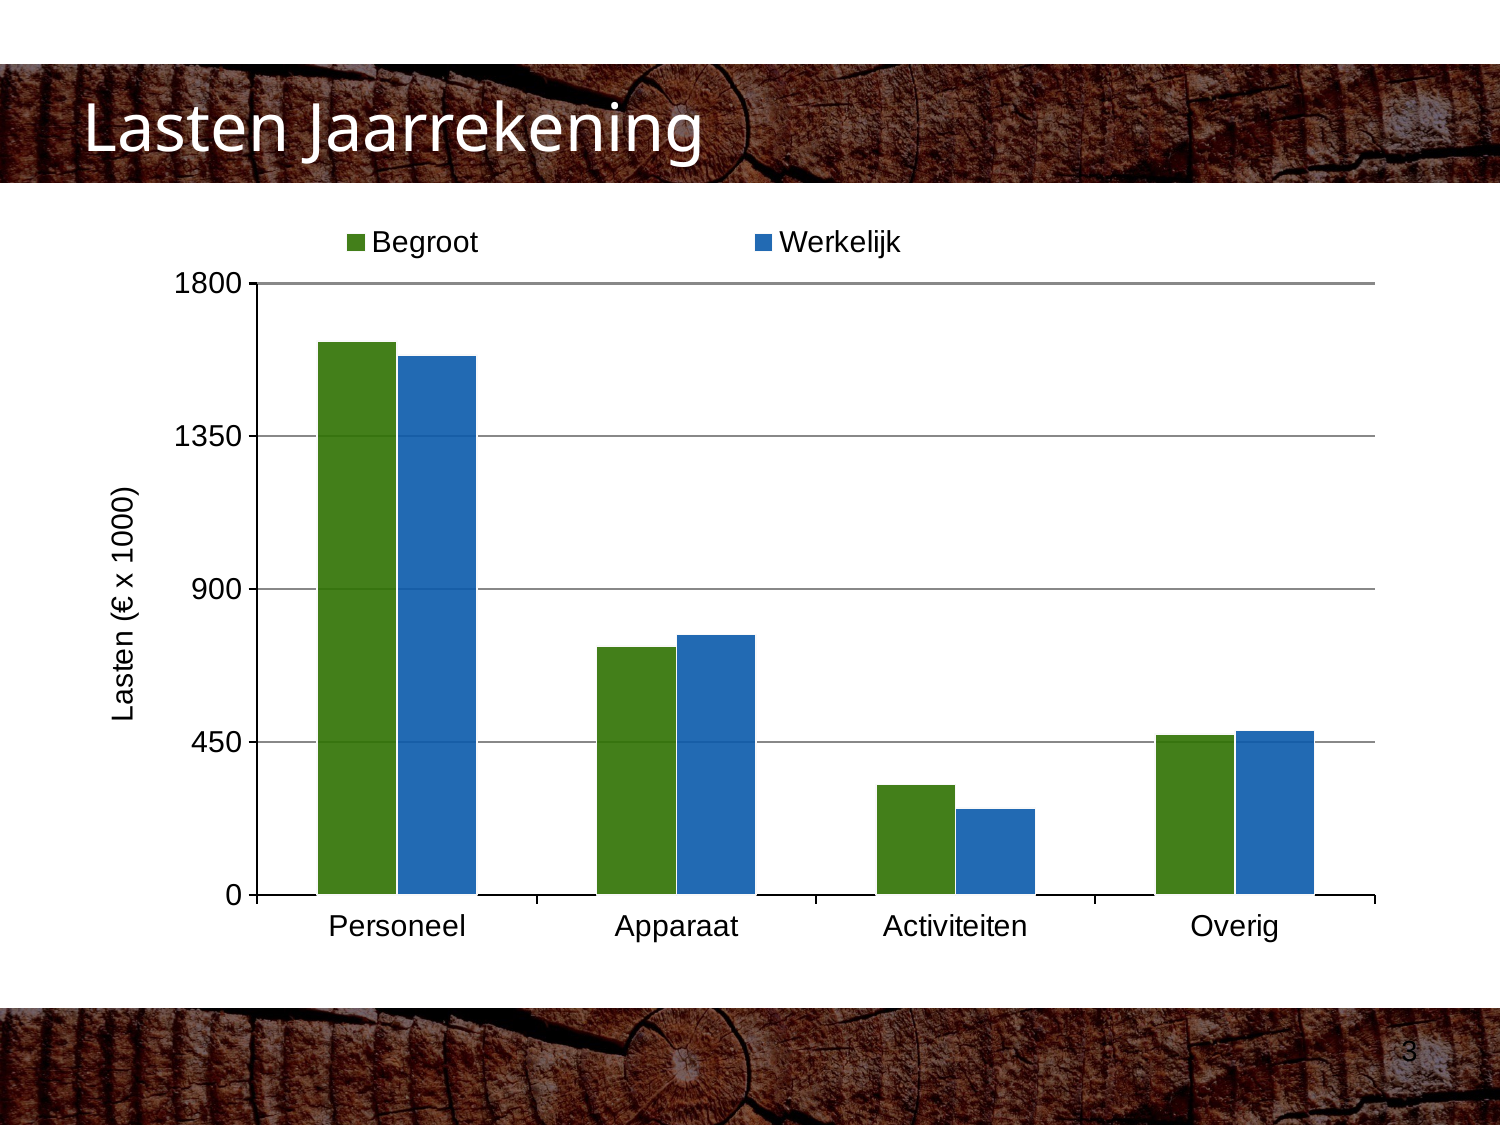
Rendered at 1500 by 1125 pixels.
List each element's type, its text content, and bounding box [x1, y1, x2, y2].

picture [0, 1008, 1500, 1125]
picture [0, 64, 74, 183]
slide_number 3 [1074, 1023, 1426, 1073]
chart [80, 216, 1382, 956]
picture [1426, 64, 1500, 183]
title Lasten Jaarrekening [74, 30, 1426, 219]
